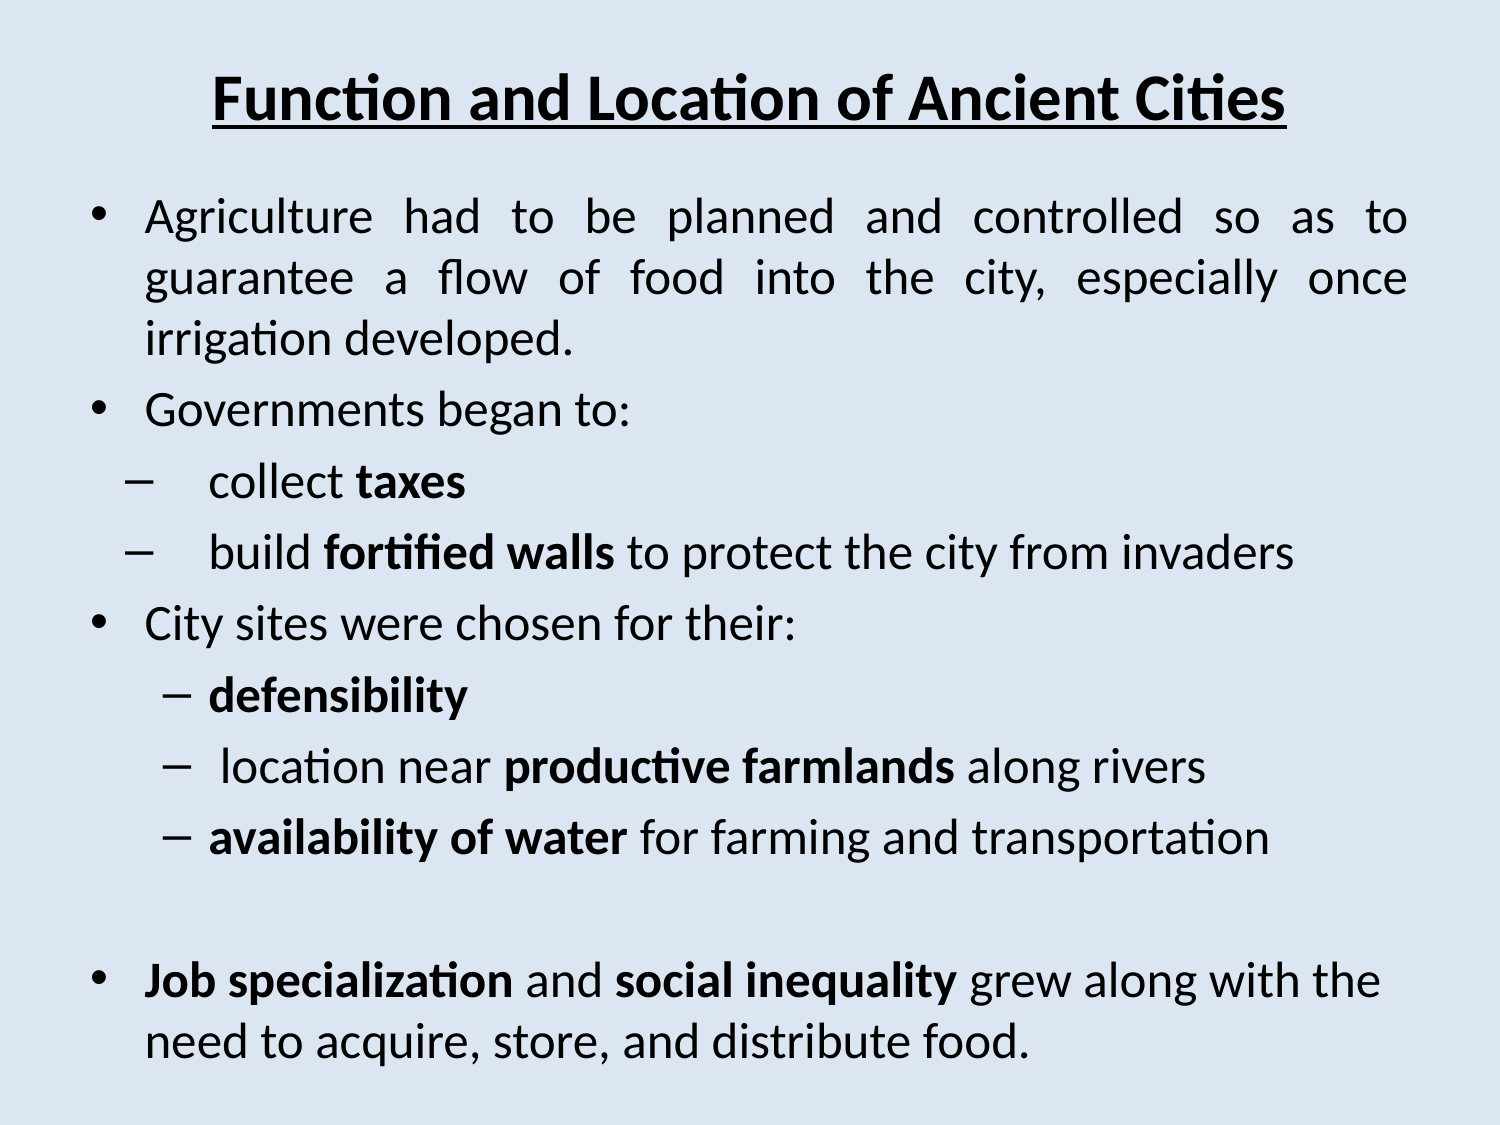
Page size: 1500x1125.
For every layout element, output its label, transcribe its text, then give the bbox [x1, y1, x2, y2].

list Agriculture had to be planned and controlled so as to guarantee a flow of food into the city, especially once irrigation developed. Governments began to: collect taxes build fortified walls to protect the city from invaders City sites were chosen for their: defensibility location near productive farmlands along rivers availability of water for farming and transportation Job specialization and social inequality grew along with the need to acquire, store, and distribute food. [75, 174, 1425, 1088]
title Function and Location of Ancient Cities [75, 0, 1425, 174]
